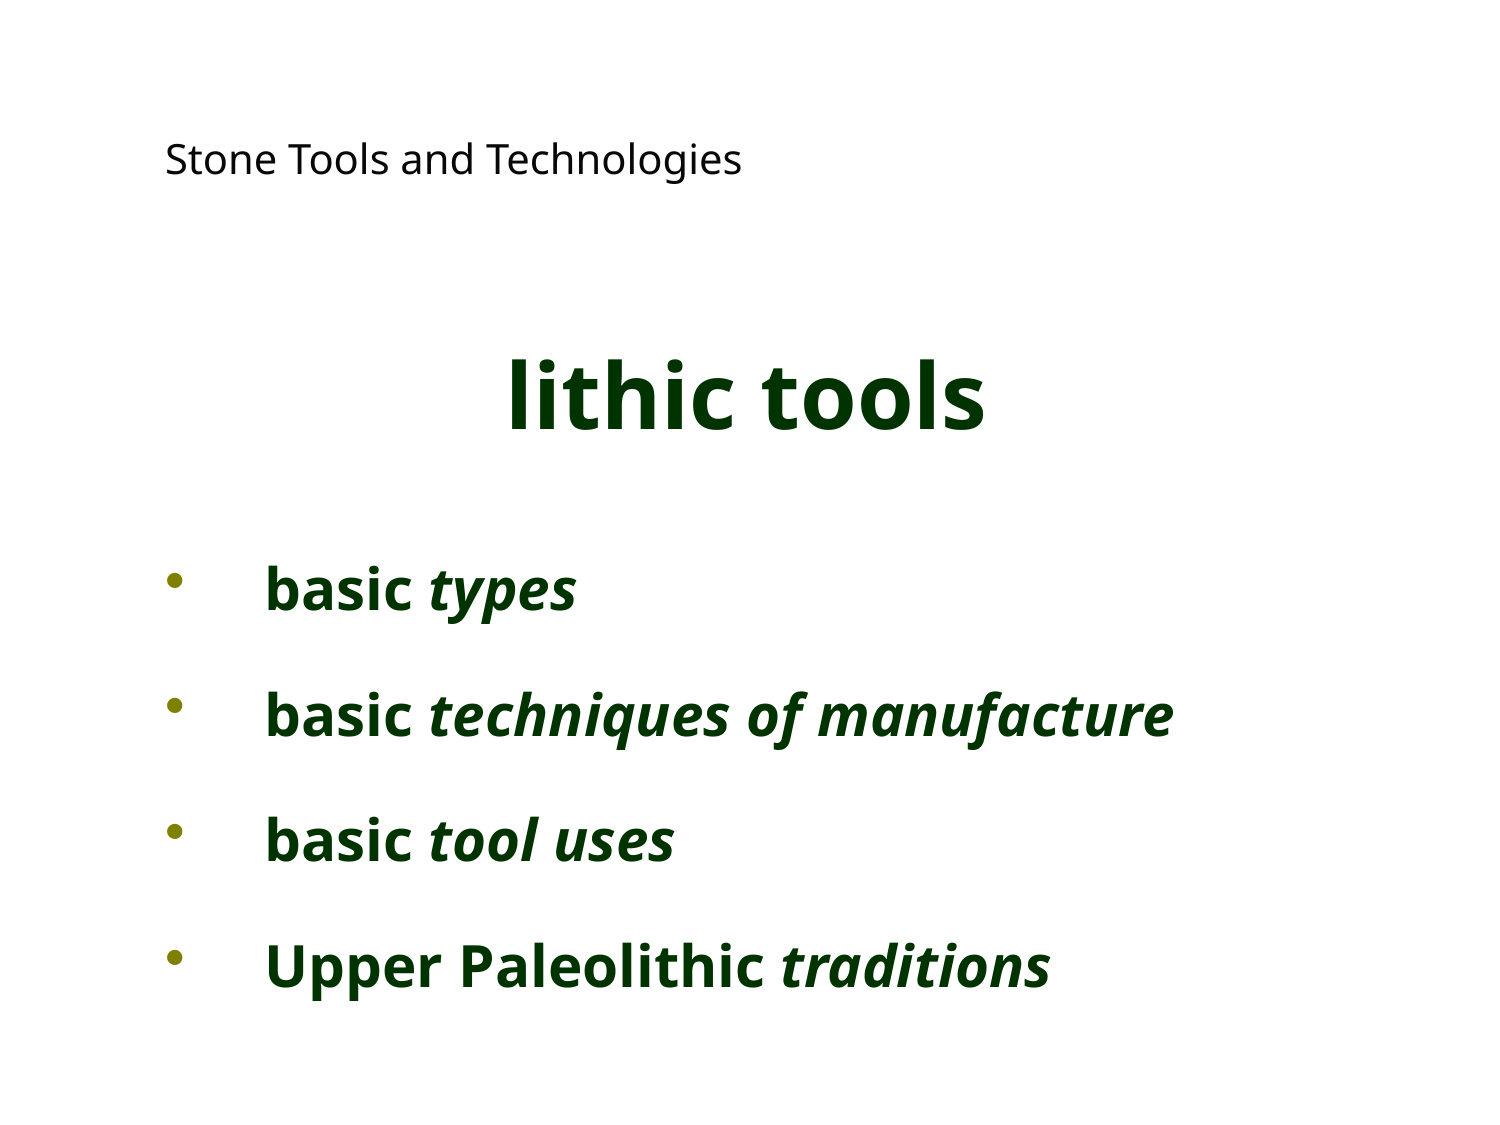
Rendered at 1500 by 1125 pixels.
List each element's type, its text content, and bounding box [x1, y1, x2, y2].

list basic types basic techniques of manufacture basic tool uses Upper Paleolithic traditions [149, 509, 1351, 1026]
text_box lithic tools [399, 275, 1094, 425]
title Stone Tools and Technologies [149, 56, 1351, 260]
